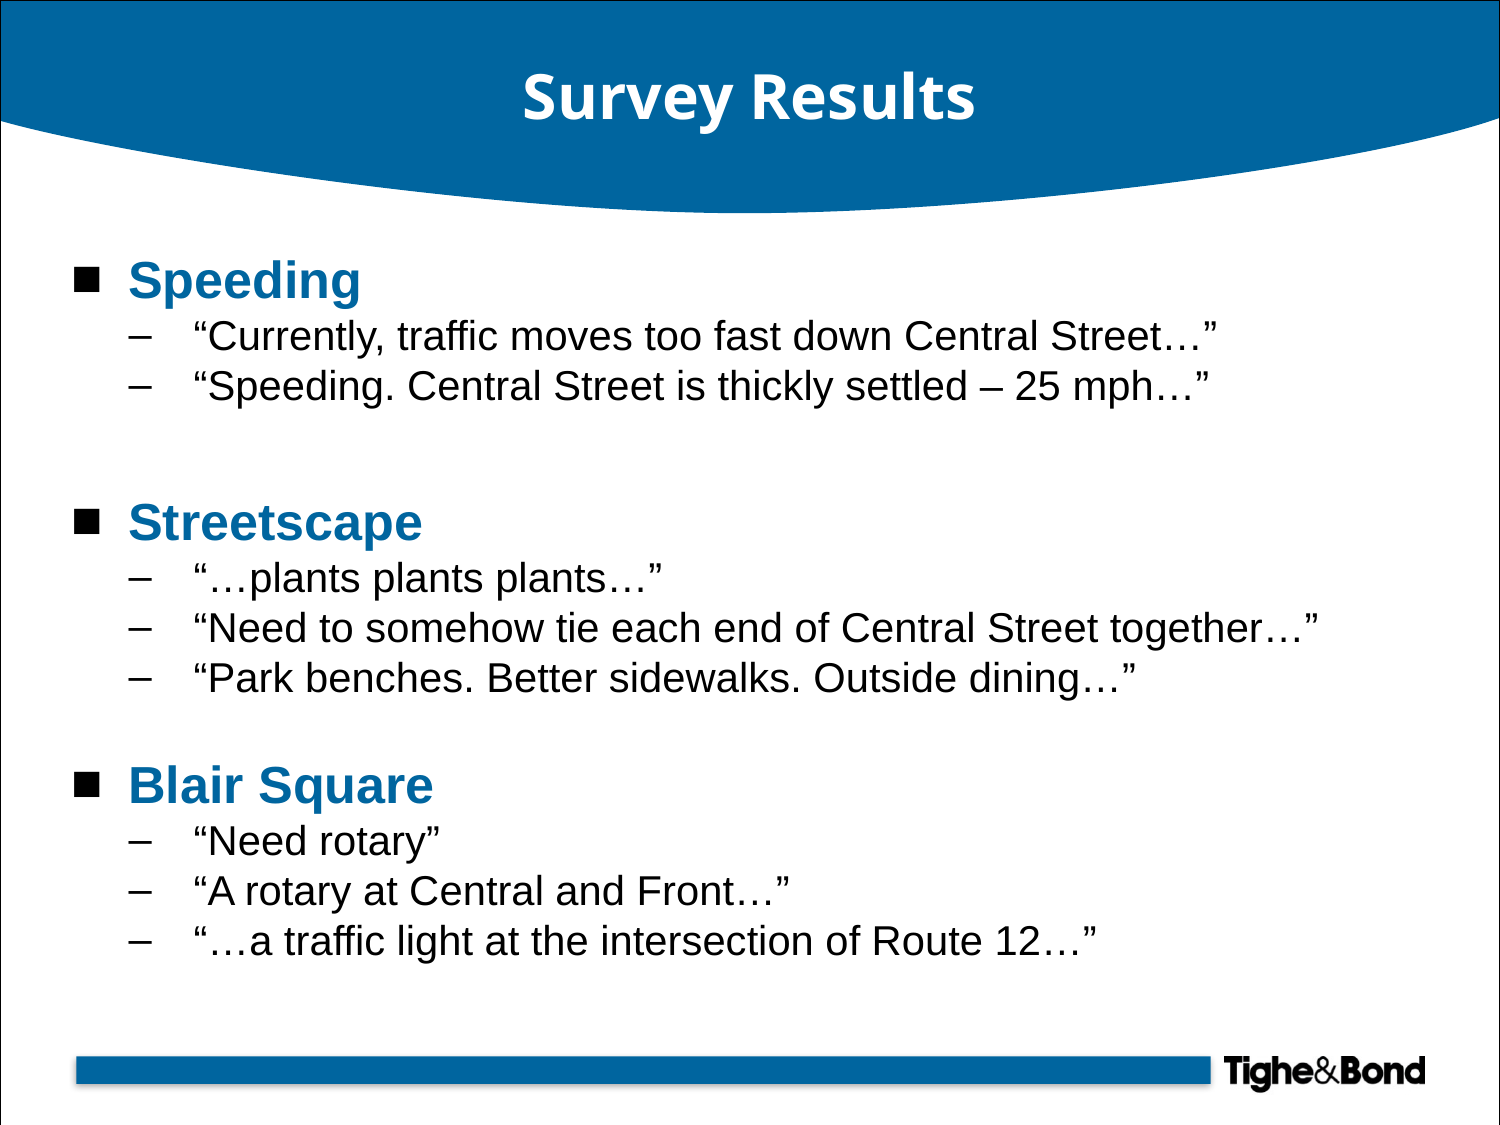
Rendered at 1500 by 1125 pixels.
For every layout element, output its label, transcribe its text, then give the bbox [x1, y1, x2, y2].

list Speeding “Currently, traffic moves too fast down Central Street…” “Speeding. Central Street is thickly settled – 25 mph…” Streetscape “…plants plants plants…” “Need to somehow tie each end of Central Street together…” “Park benches. Better sidewalks. Outside dining…” Blair Square “Need rotary” “A rotary at Central and Front…” “…a traffic light at the intersection of Route 12…” [56, 239, 1407, 1024]
title Survey Results [0, 0, 1500, 188]
picture [1224, 1056, 1425, 1095]
